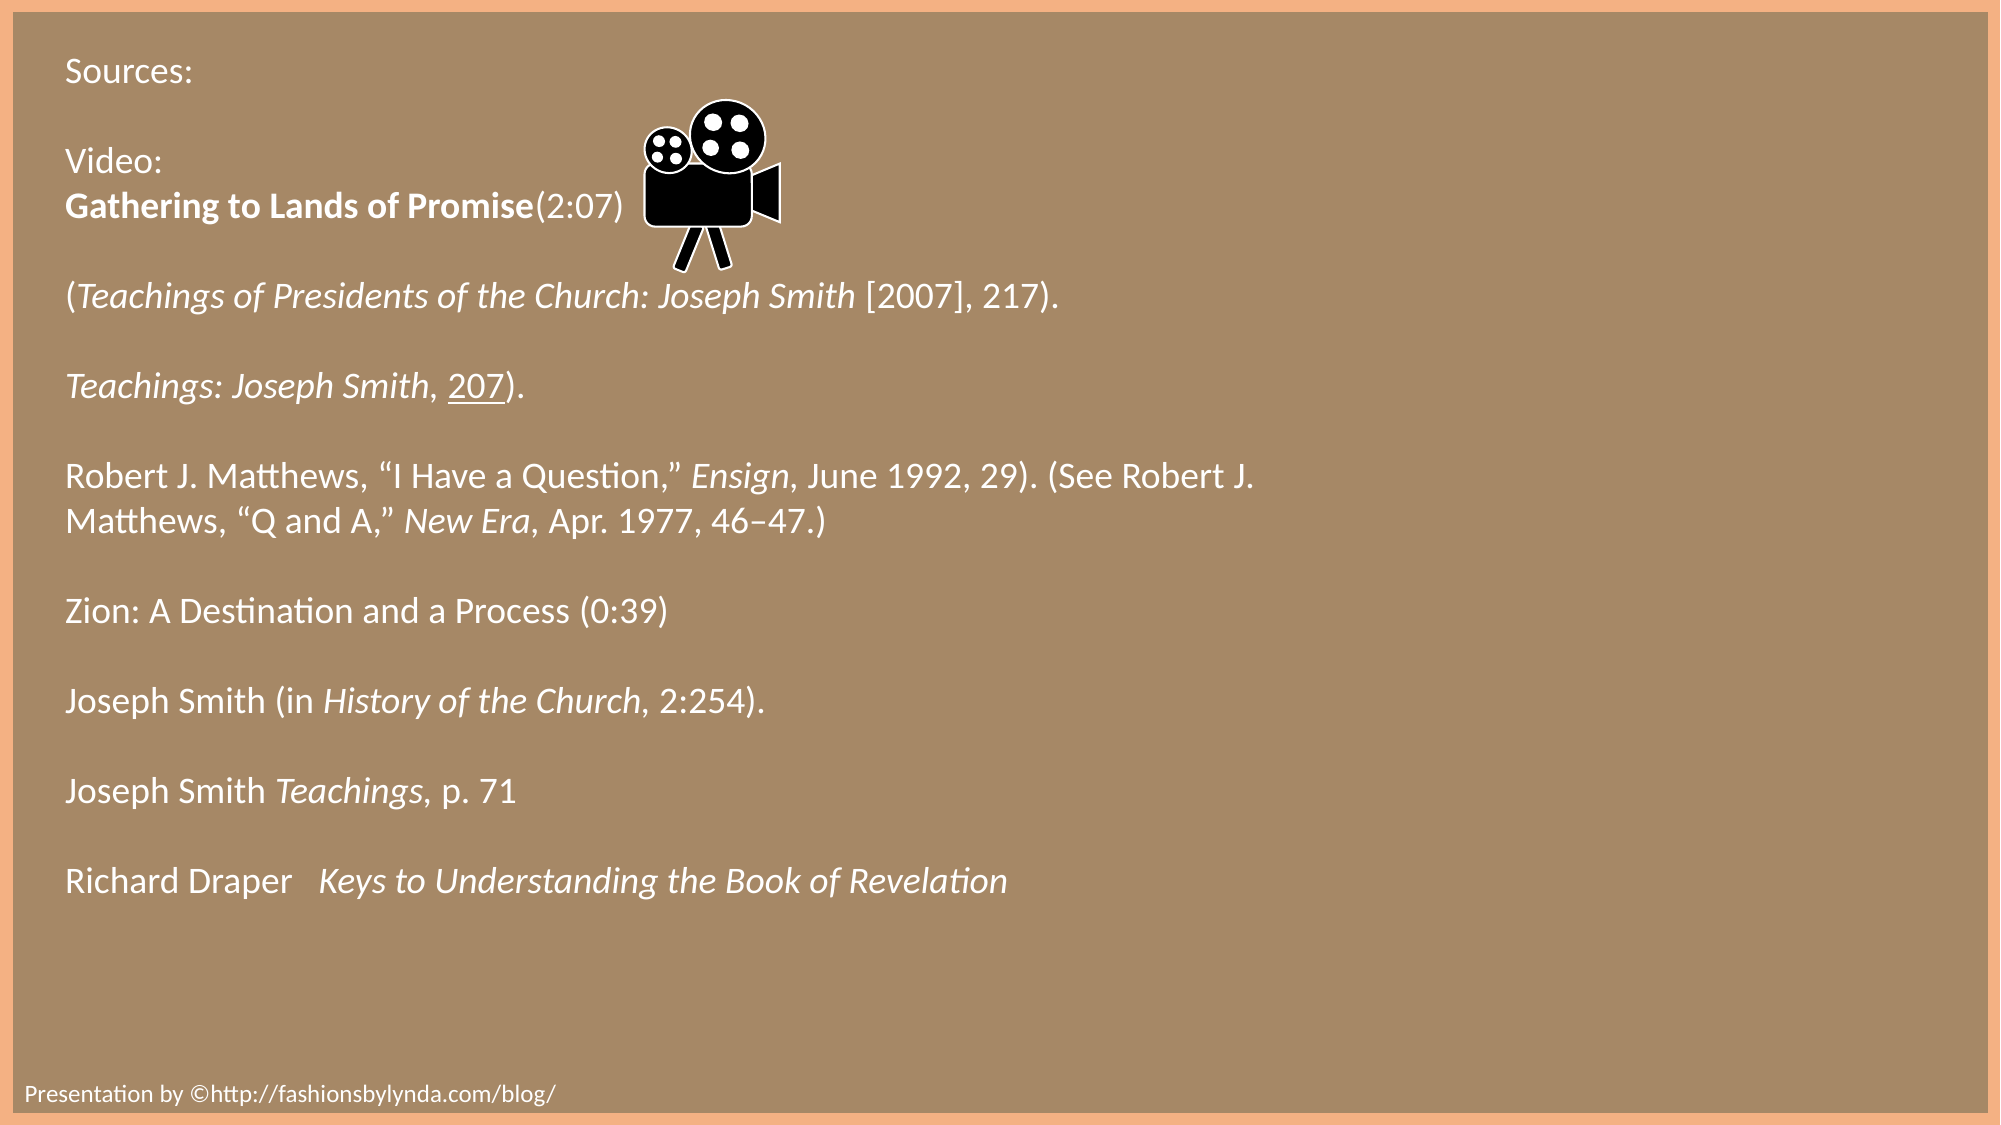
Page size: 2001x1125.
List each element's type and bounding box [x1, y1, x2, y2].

text_box [644, 100, 780, 273]
picture [0, 0, 2000, 1125]
